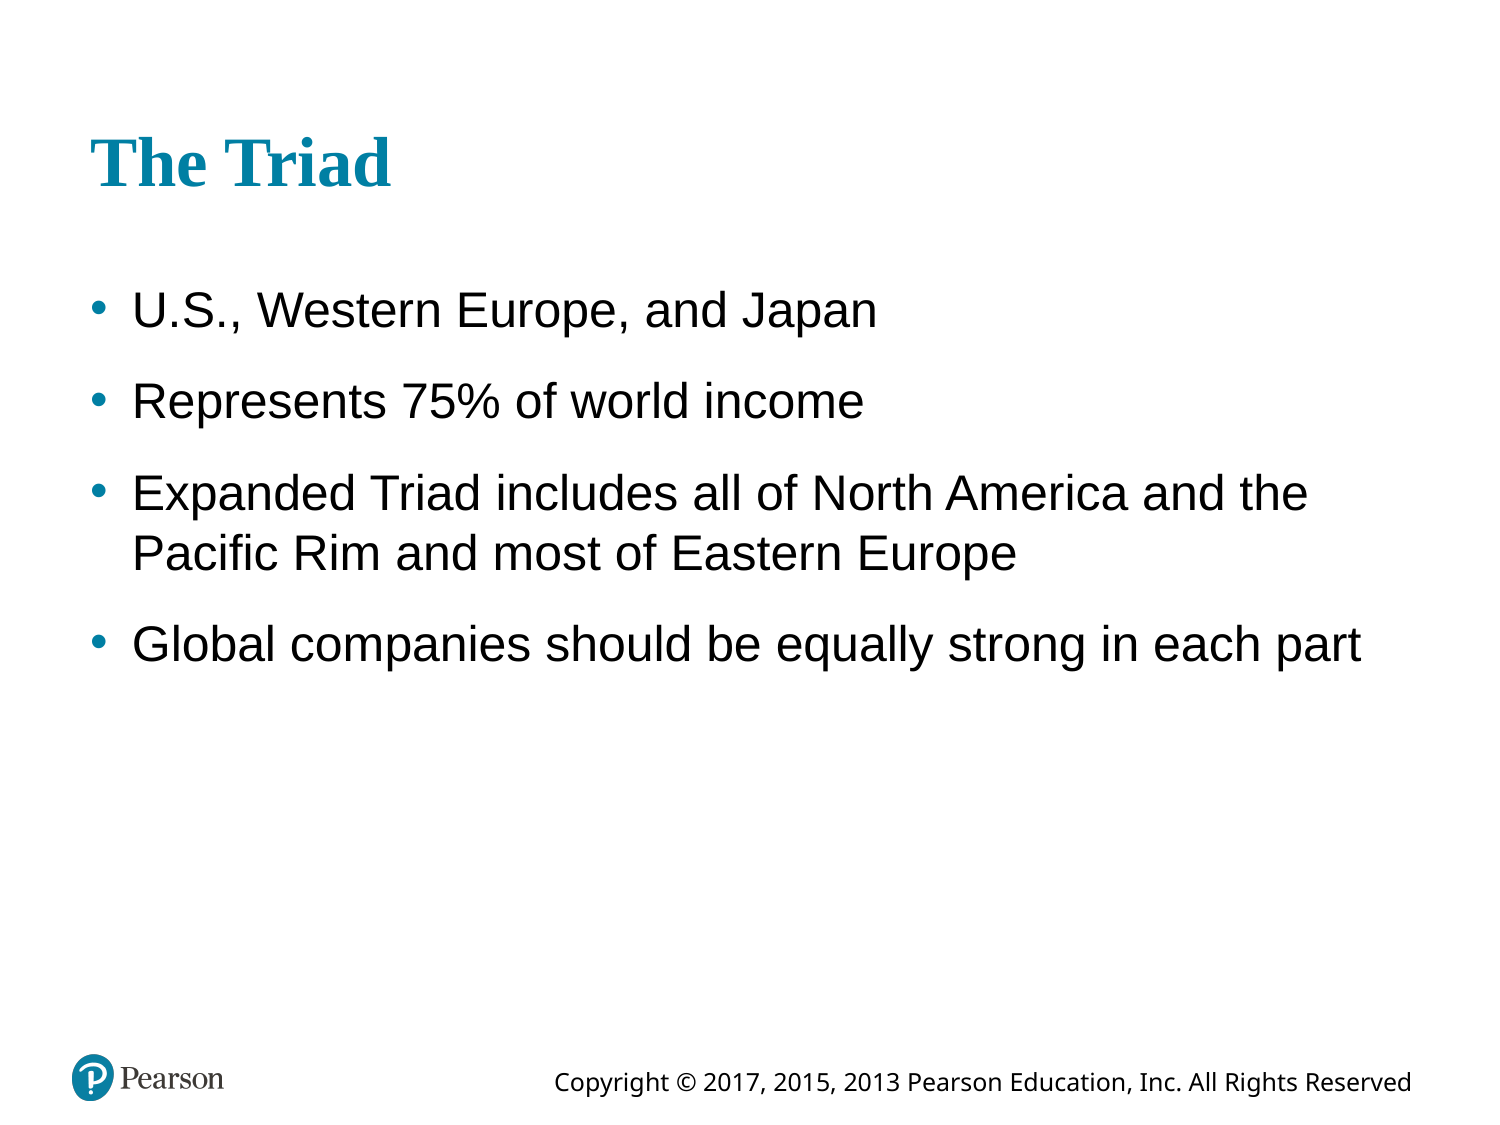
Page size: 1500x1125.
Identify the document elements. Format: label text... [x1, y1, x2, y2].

picture [98, 1054, 224, 1101]
picture [72, 1054, 88, 1070]
picture [80, 1063, 106, 1088]
title The Triad [75, 35, 1425, 216]
list U.S., Western Europe, and Japan Represents 75% of world income Expanded Triad includes all of North America and the Pacific Rim and most of Eastern Europe Global companies should be equally strong in each part [75, 262, 1425, 1005]
picture [72, 1087, 83, 1101]
